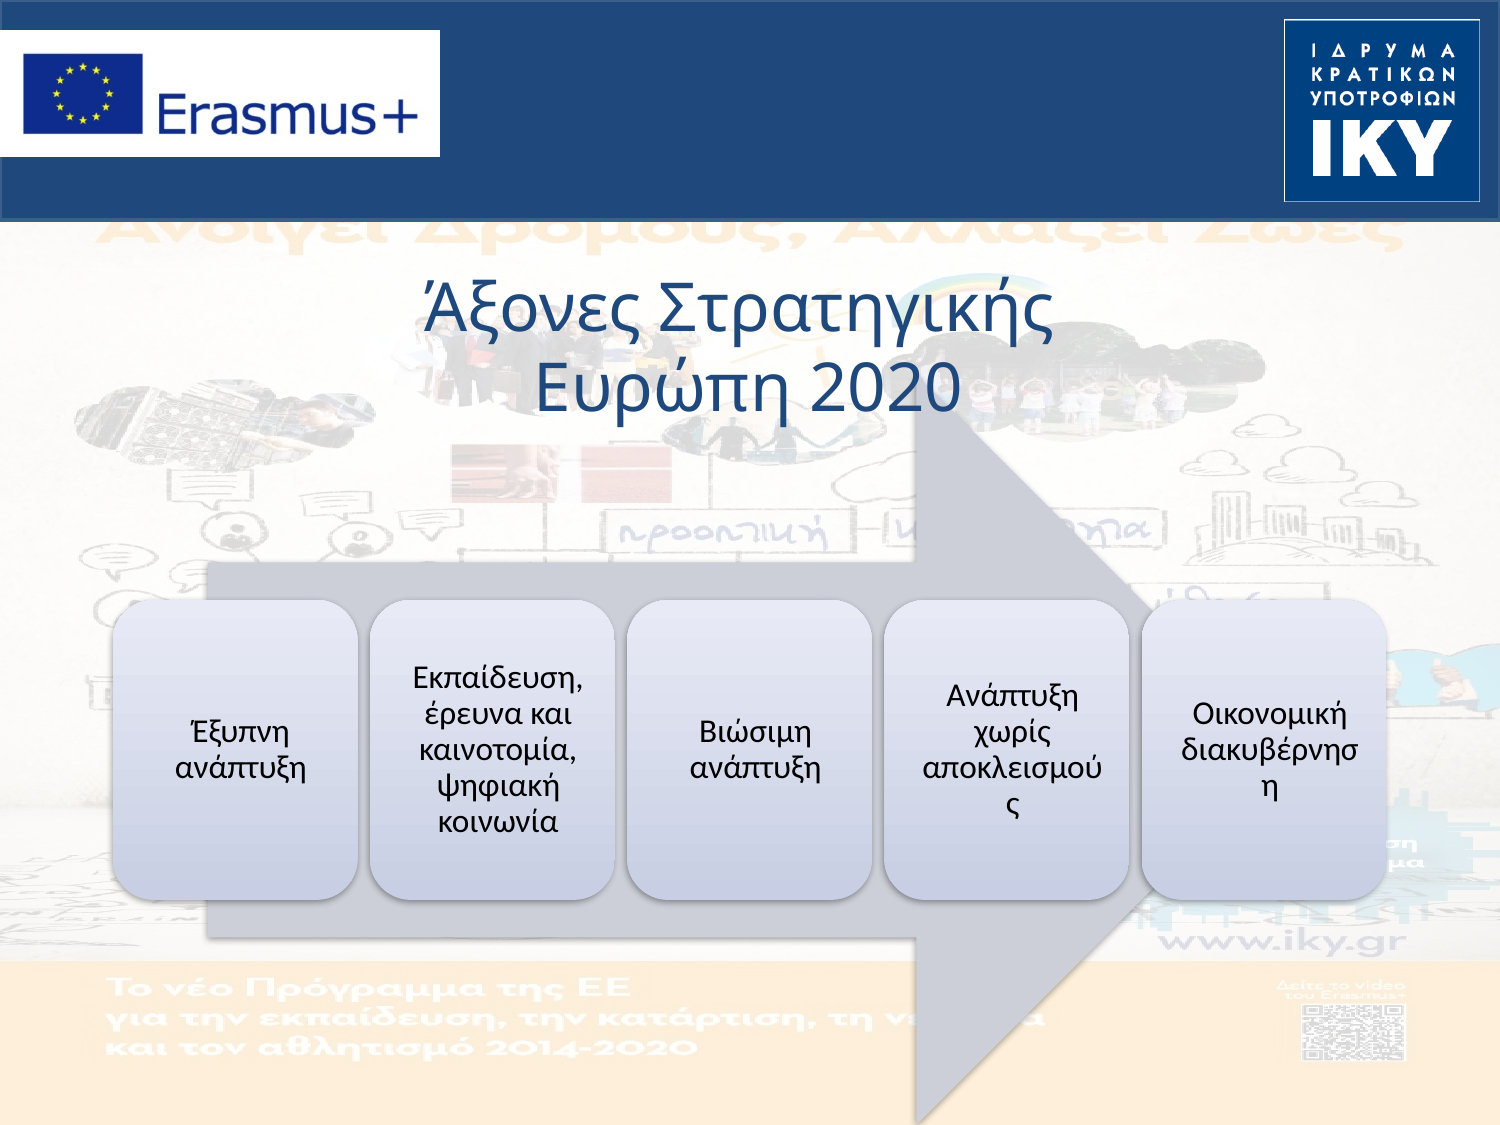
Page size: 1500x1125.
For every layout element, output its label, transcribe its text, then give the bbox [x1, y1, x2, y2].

title Άξονες Στρατηγικής Ευρώπη 2020 [64, 255, 1415, 434]
text_box [0, 0, 1500, 222]
picture [1283, 18, 1480, 202]
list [111, 374, 1388, 1125]
picture [0, 30, 440, 157]
